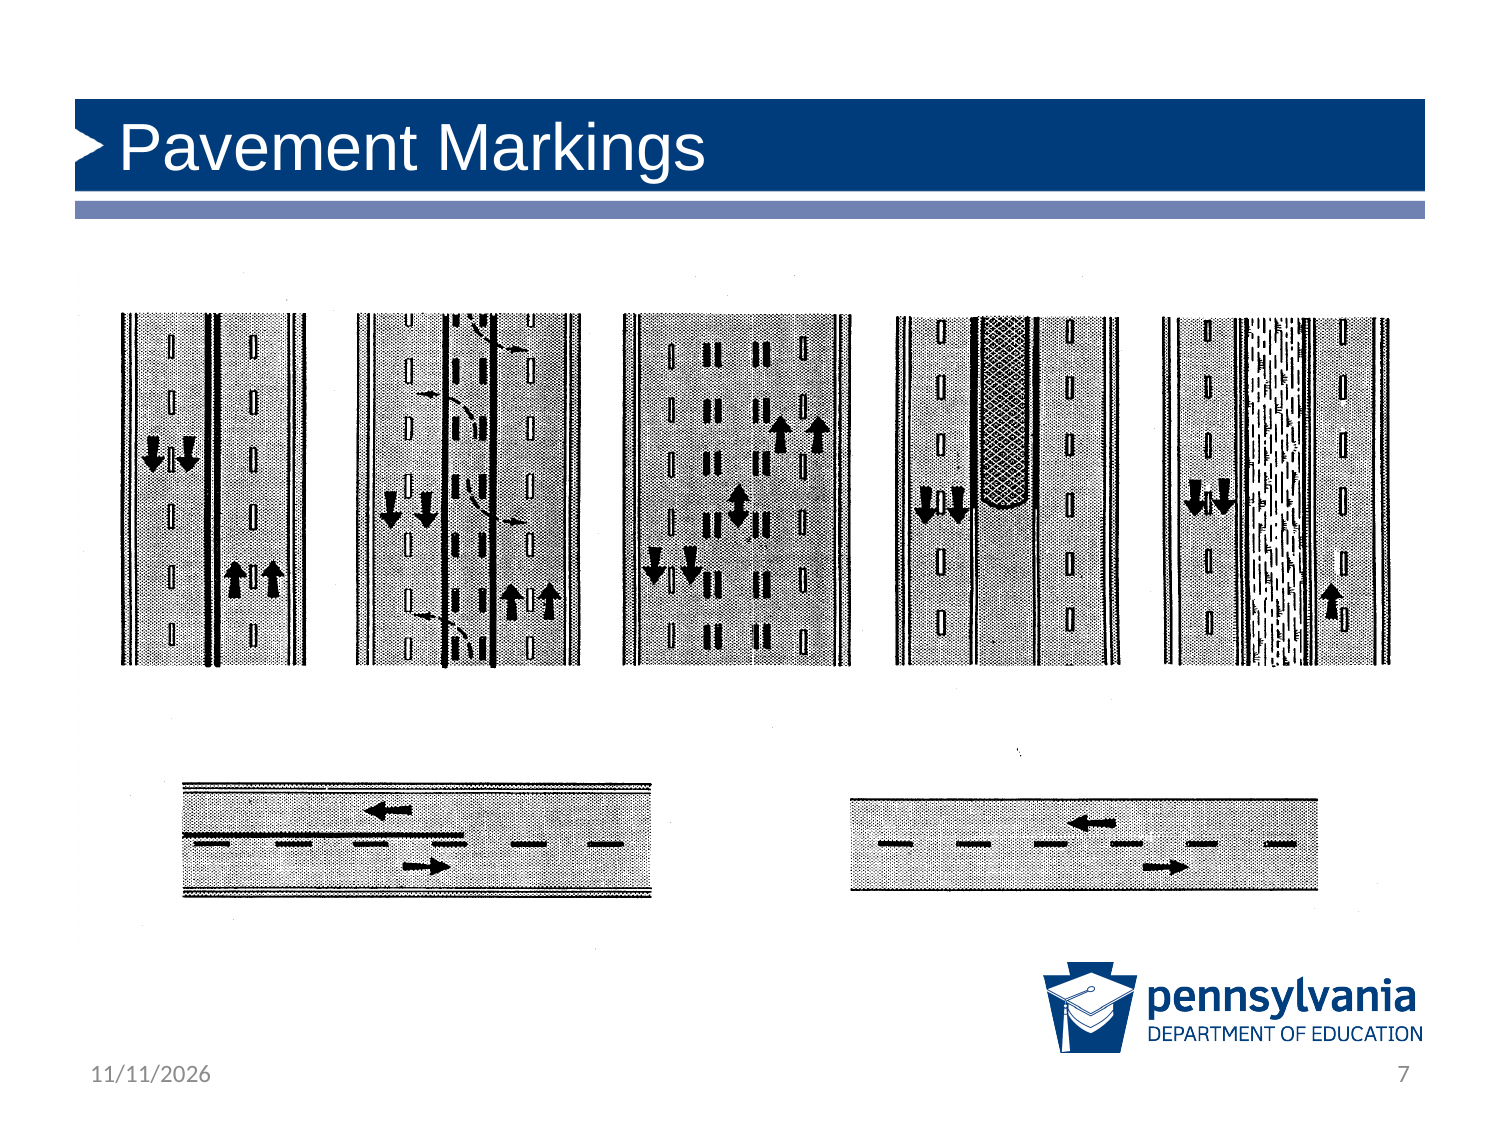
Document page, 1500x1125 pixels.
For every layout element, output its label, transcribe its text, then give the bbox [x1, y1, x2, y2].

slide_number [75, 1042, 425, 1103]
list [74, 267, 1426, 951]
picture [1043, 962, 1422, 1053]
slide_number 7 [1074, 1042, 1425, 1103]
title Pavement Markings [75, 50, 1425, 238]
